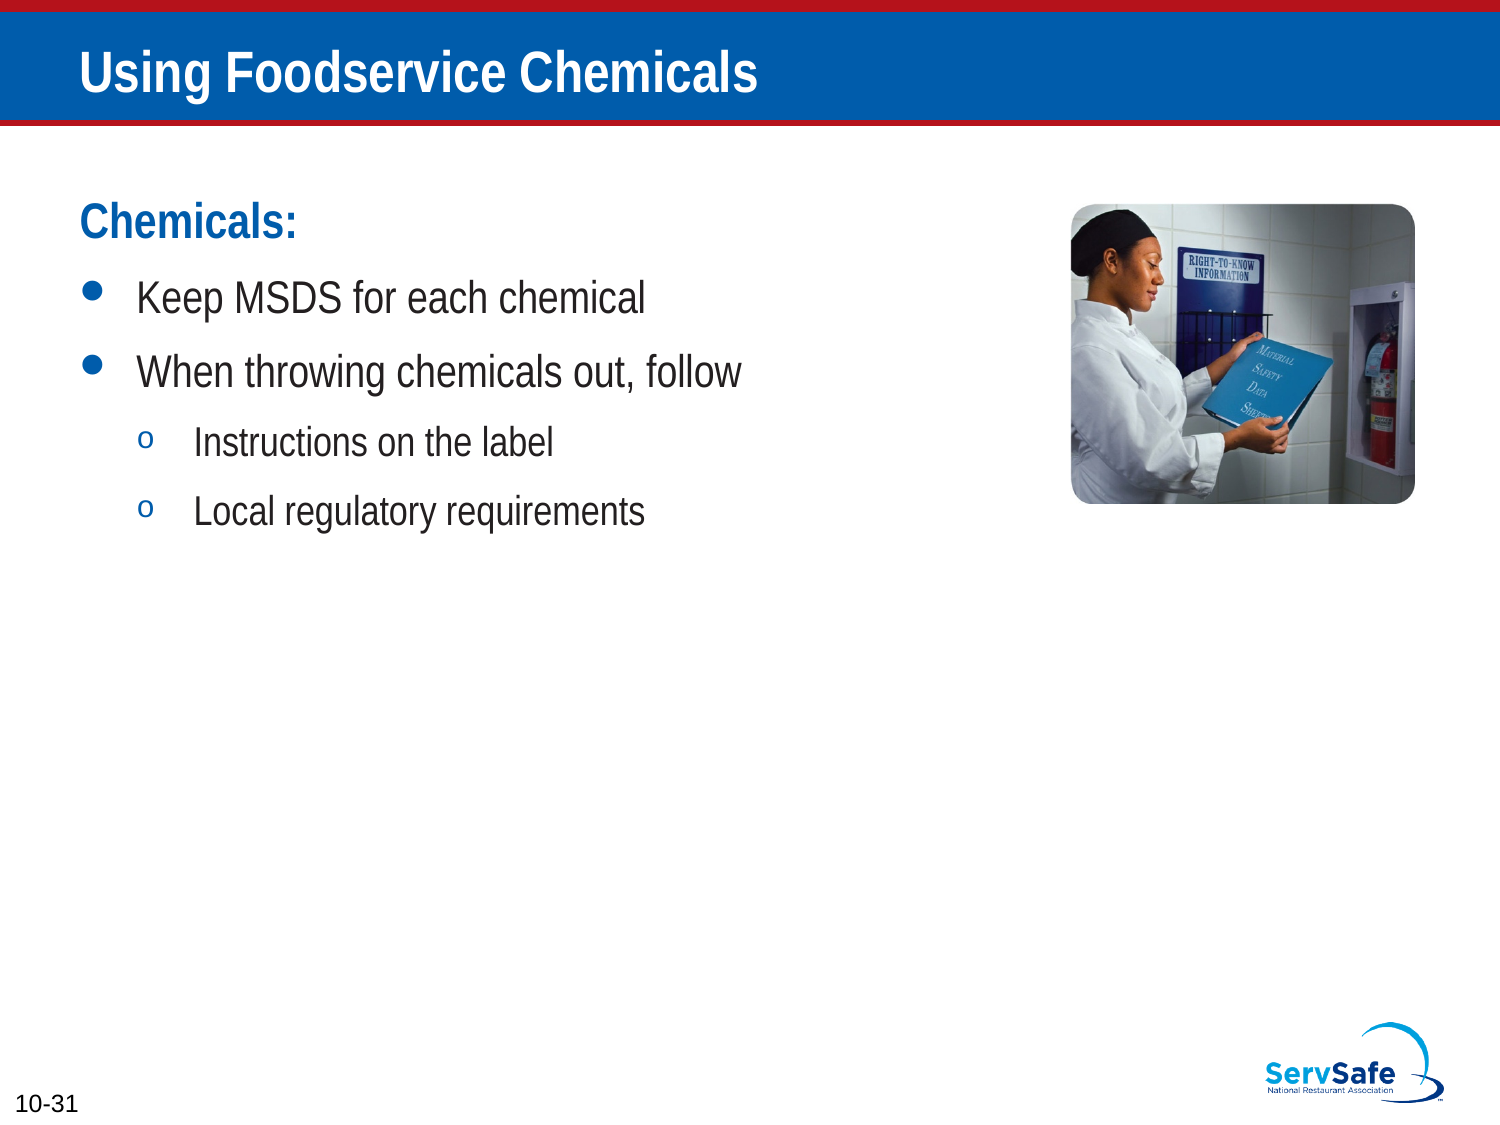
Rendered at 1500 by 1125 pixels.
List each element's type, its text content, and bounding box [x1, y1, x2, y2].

picture [1069, 203, 1415, 505]
picture [1265, 1022, 1444, 1103]
picture [0, 12, 1500, 120]
list Chemicals: Keep MSDS for each chemical When throwing chemicals out, follow Instructions on the label Local regulatory requirements [64, 187, 882, 994]
text_box 10-31 [0, 1050, 94, 1125]
title Using Foodservice Chemicals [64, 26, 1417, 112]
